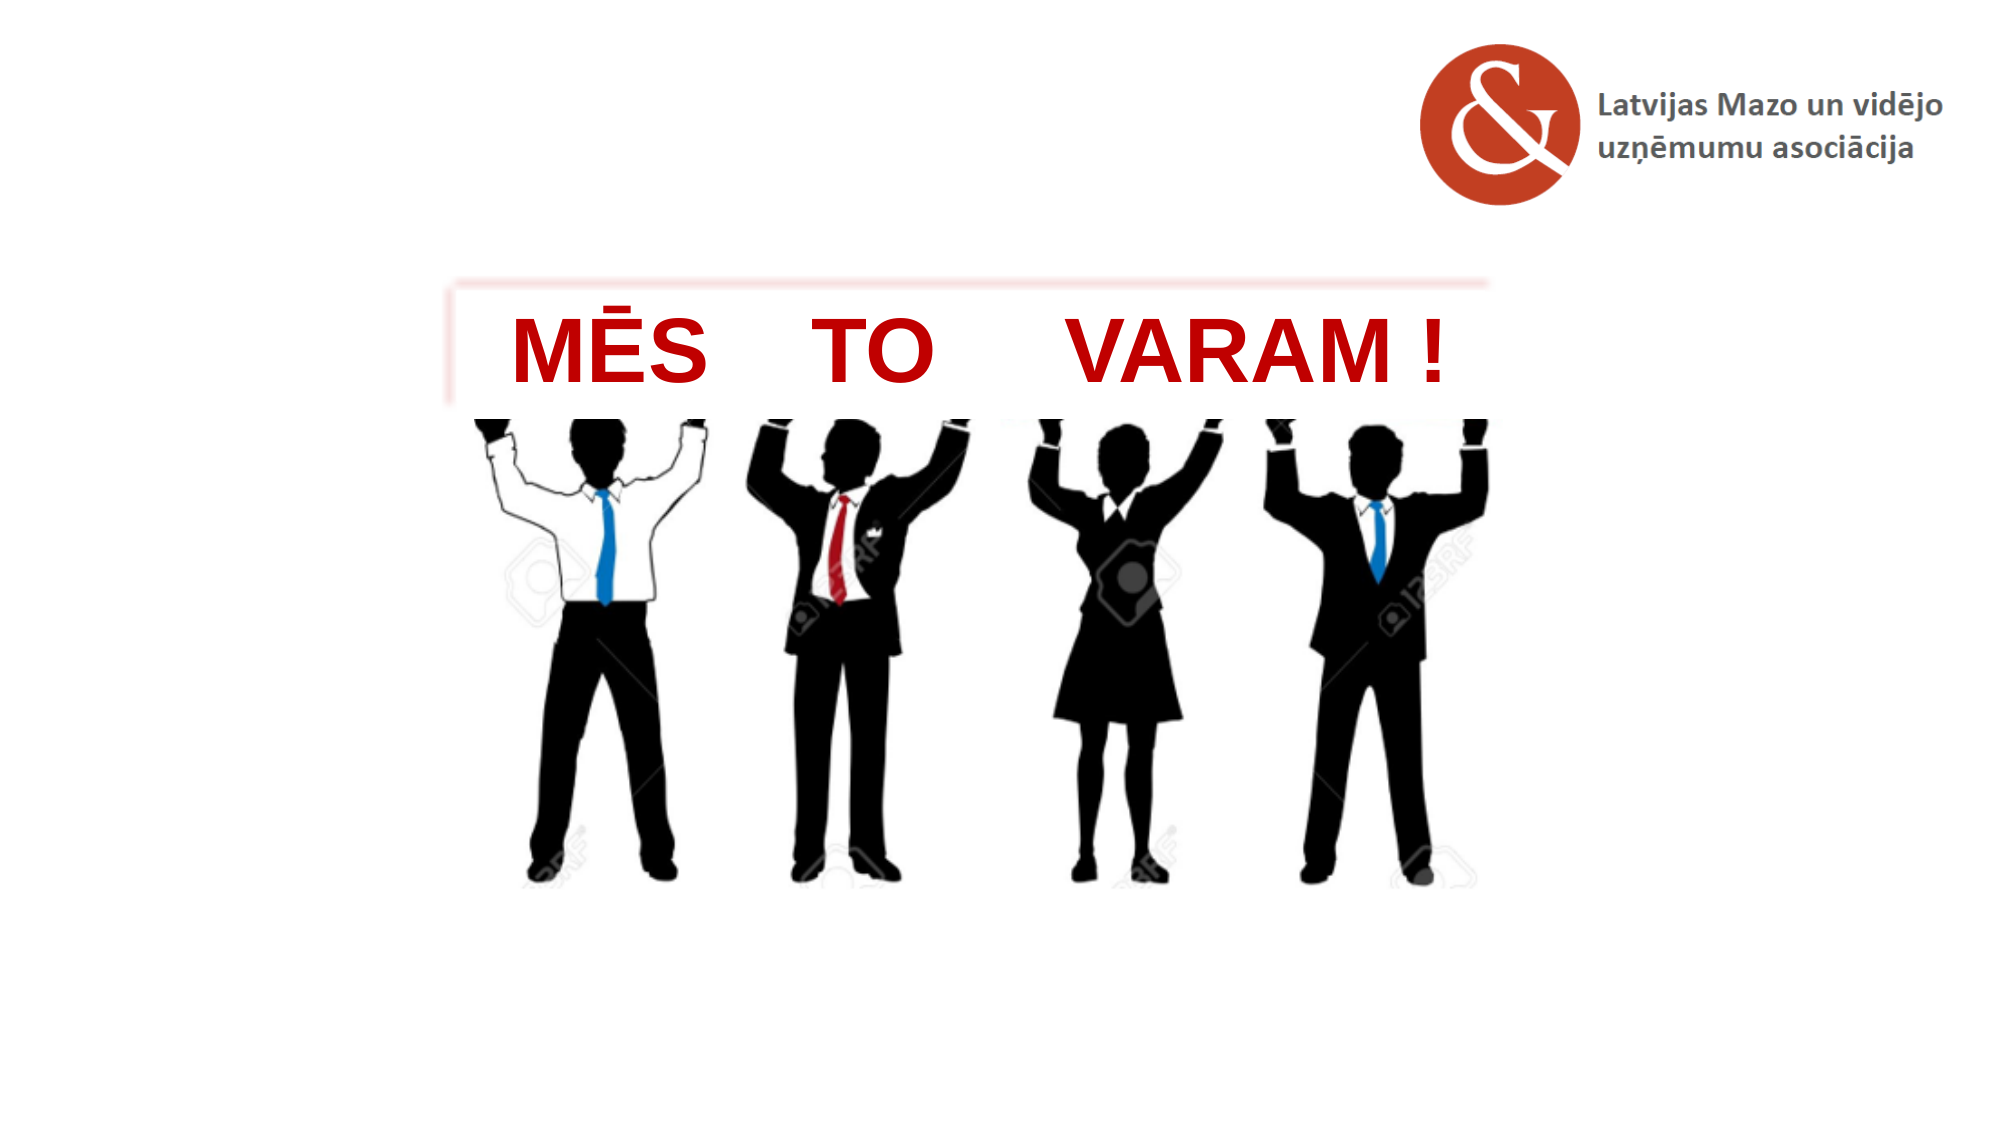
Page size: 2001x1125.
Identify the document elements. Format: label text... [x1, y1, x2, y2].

text_box MĒS TO VARAM ! [466, 300, 1479, 395]
picture [1404, 29, 1966, 217]
picture [474, 419, 1503, 891]
